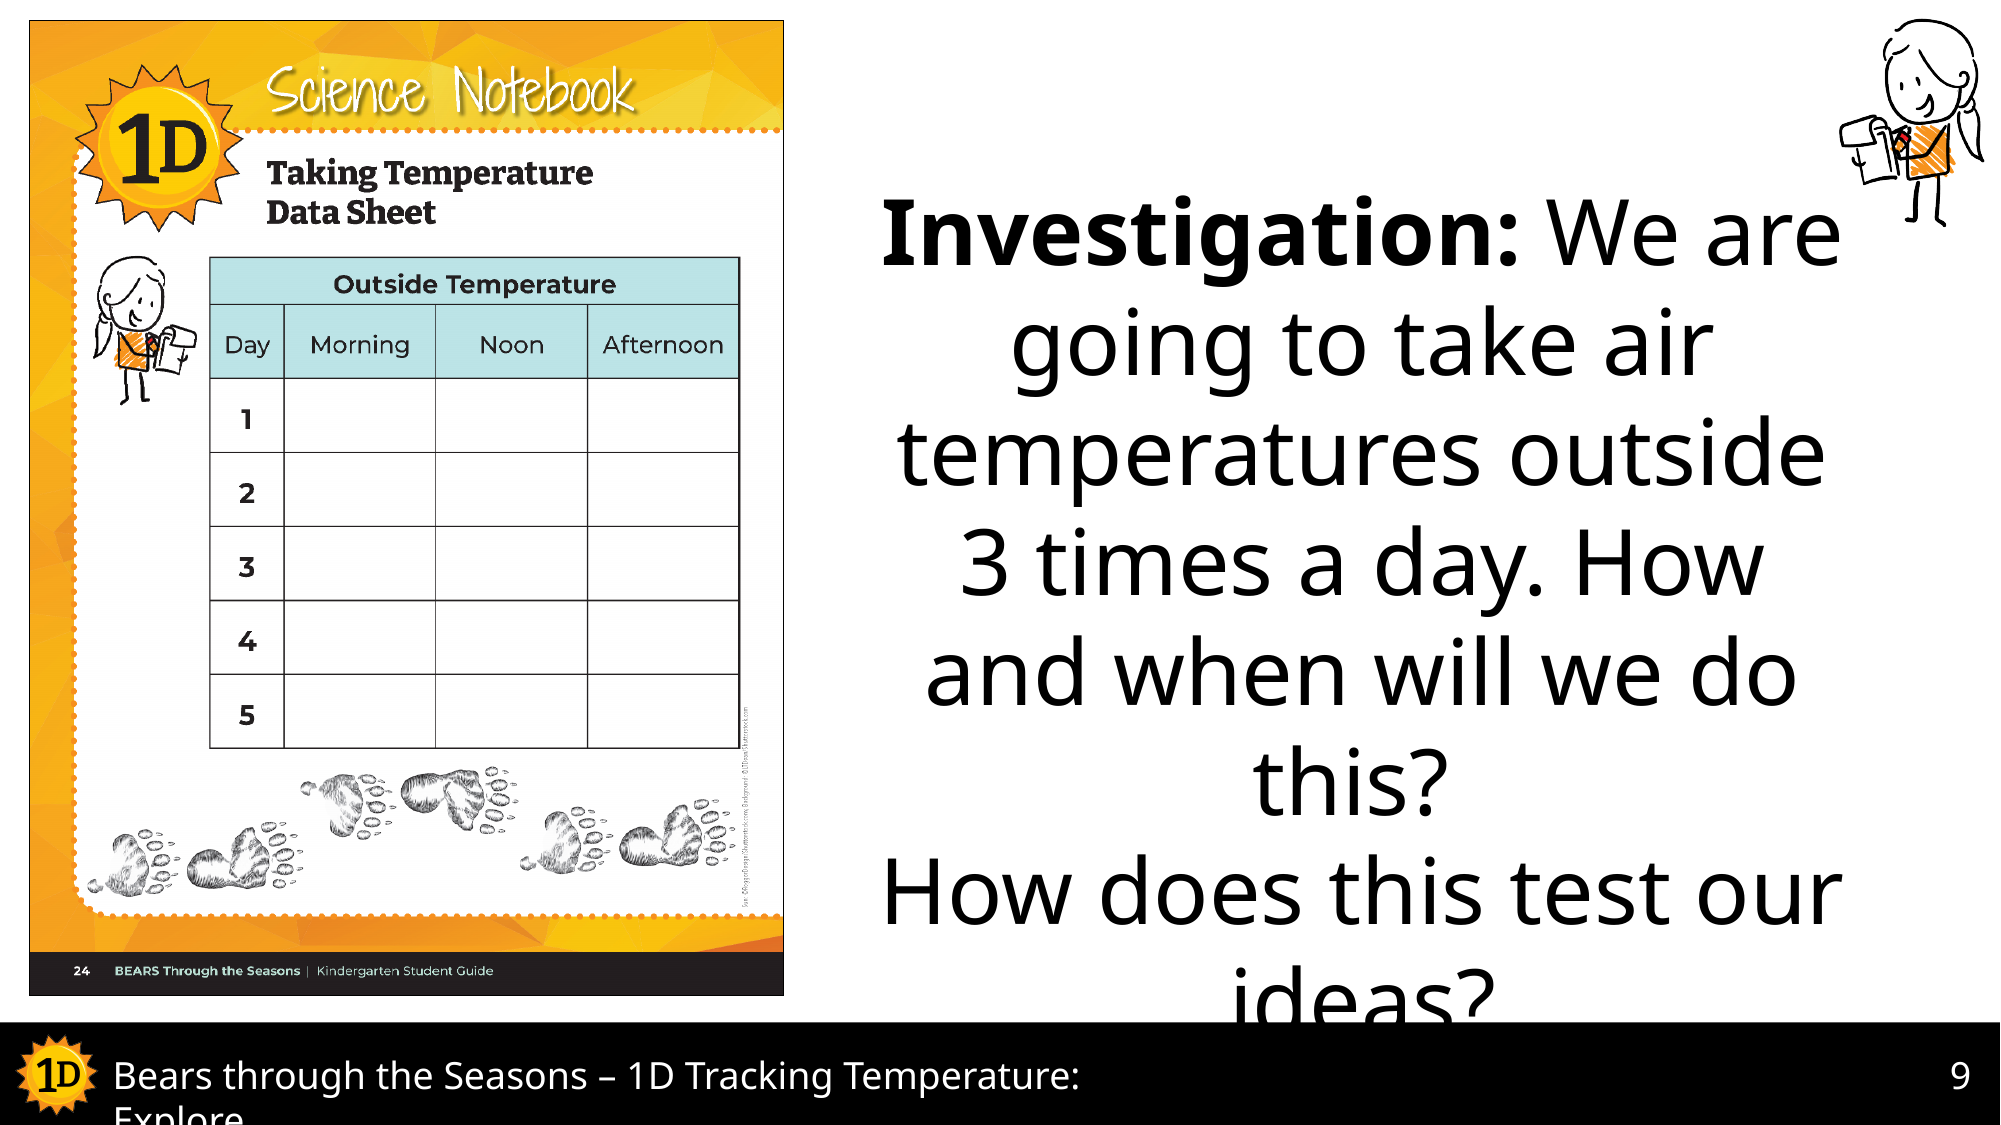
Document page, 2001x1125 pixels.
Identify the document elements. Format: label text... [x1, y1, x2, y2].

text_box [1211, 1021, 2000, 1125]
text_box Investigation: We are going to take air temperatures outside 3 times a day. How and when will we do this? How does this test our ideas? [862, 166, 1863, 1061]
picture [11, 1031, 102, 1118]
text_box [0, 1021, 862, 1125]
picture [29, 19, 784, 996]
picture [1837, 13, 1997, 238]
text_box Bears through the Seasons – 1D Tracking Temperature: Explore [97, 1044, 1211, 1125]
text_box 9 [1934, 1044, 1986, 1104]
